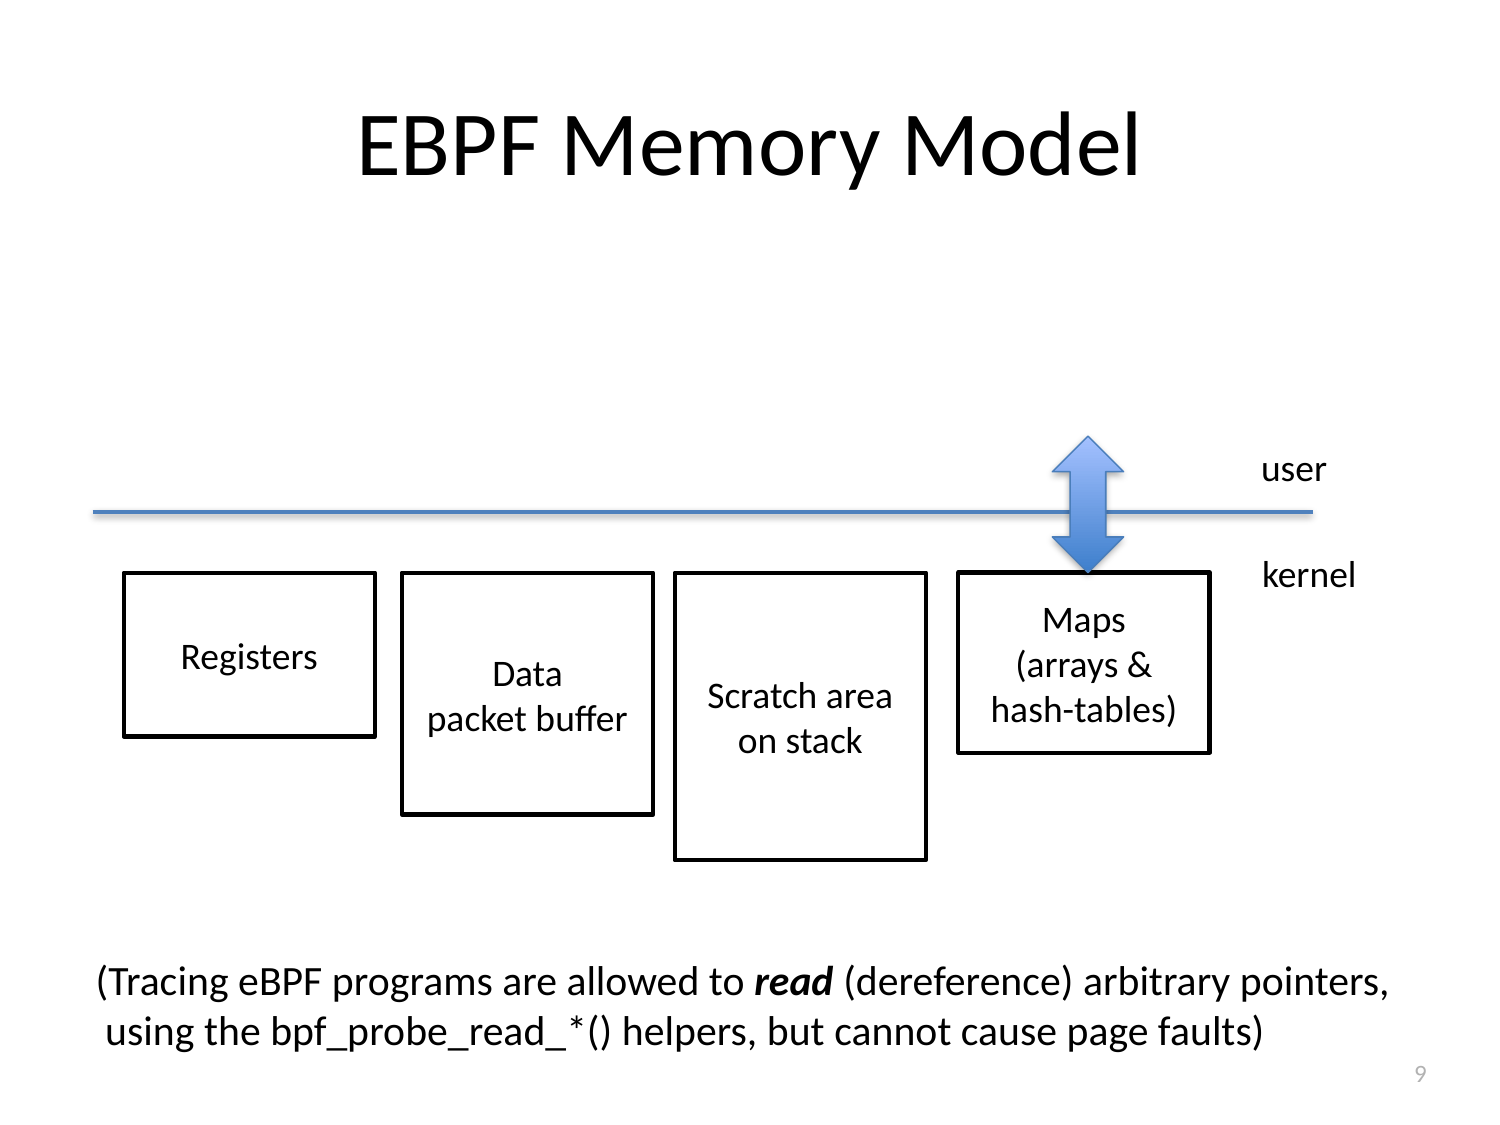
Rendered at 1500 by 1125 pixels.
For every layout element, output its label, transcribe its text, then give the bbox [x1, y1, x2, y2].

text_box Maps (arrays & hash-tables) [956, 570, 1212, 755]
text_box Registers [122, 571, 377, 739]
slide_number 9 [1285, 1042, 1442, 1103]
text_box Scratch area on stack [673, 571, 928, 862]
text_box (Tracing eBPF programs are allowed to read (dereference) arbitrary pointers, using the bpf_probe_read_*() helpers, but cannot cause page faults) [80, 946, 1405, 1062]
title EBPF Memory Model [75, 45, 1425, 233]
text_box kernel [1247, 542, 1372, 602]
text_box [1051, 435, 1125, 511]
text_box [1051, 520, 1125, 574]
text_box Data packet buffer [400, 571, 655, 817]
text_box user [1246, 436, 1343, 496]
